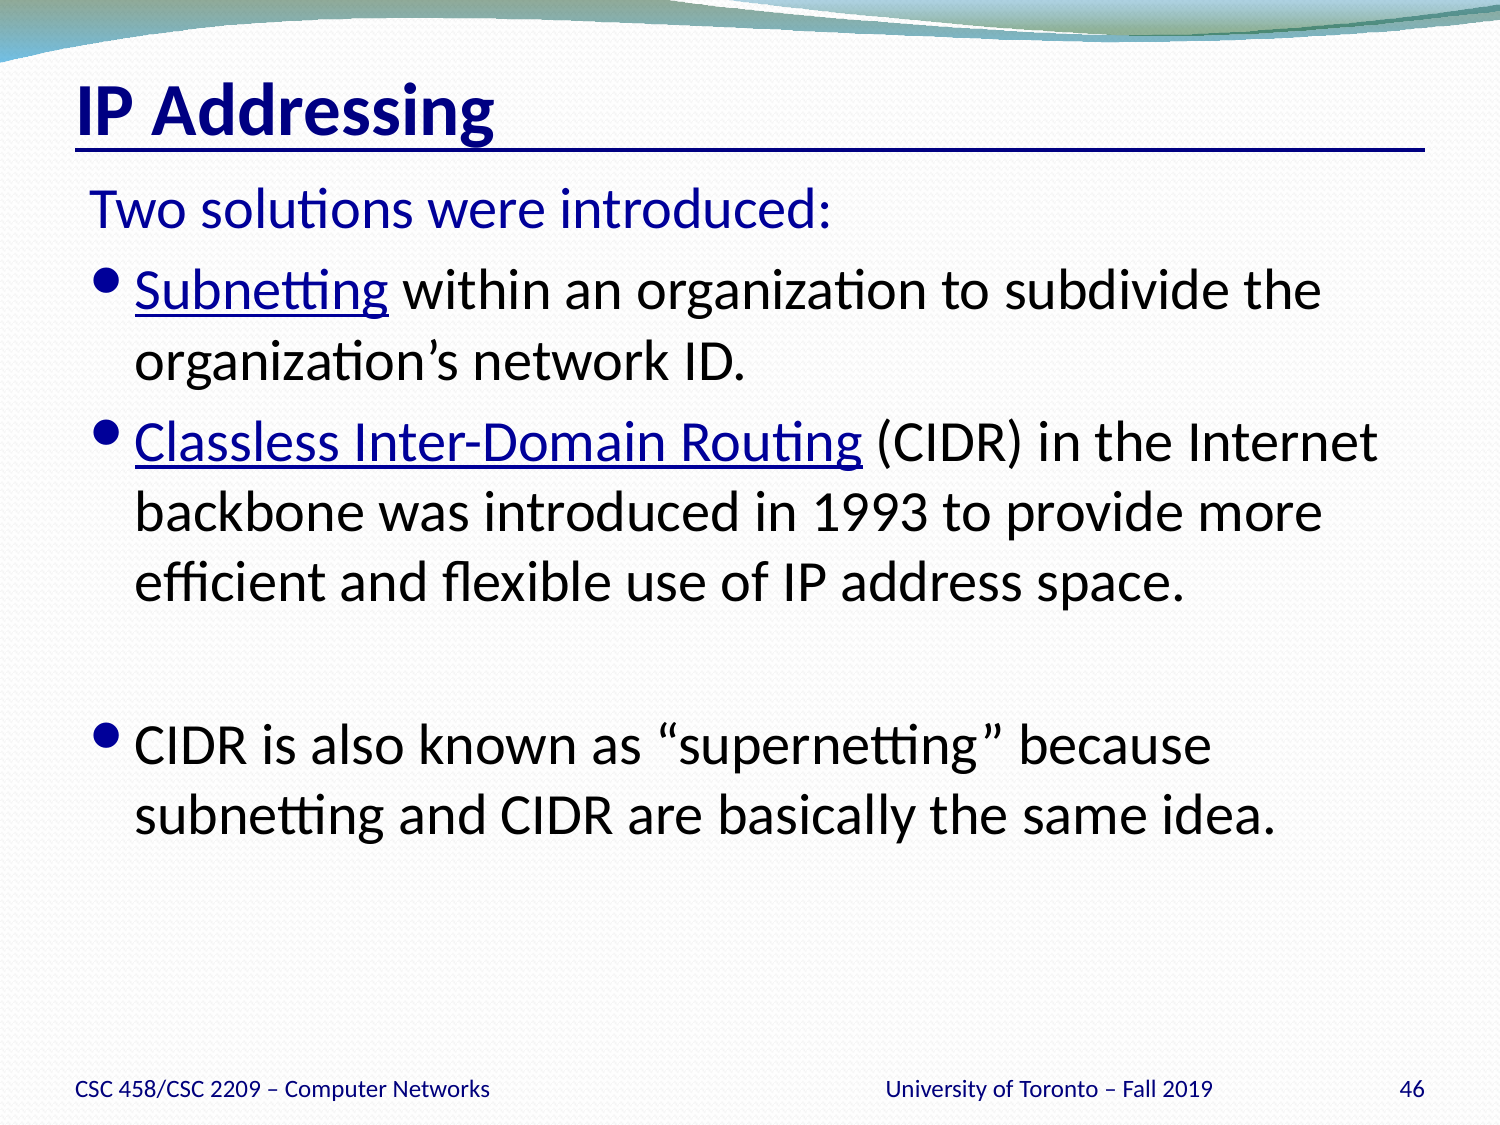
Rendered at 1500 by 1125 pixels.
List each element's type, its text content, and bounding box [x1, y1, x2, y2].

slide_number 46 [1299, 1042, 1425, 1103]
title IP Addressing [75, 50, 1425, 150]
slide_number CSC 458/CSC 2209 – Computer Networks [75, 1042, 788, 1103]
list Two solutions were introduced: Subnetting within an organization to subdivide the organization’s network ID. Classless Inter-Domain Routing (CIDR) in the Internet backbone was introduced in 1993 to provide more efficient and flexible use of IP address space. CIDR is also known as “supernetting” because subnetting and CIDR are basically the same idea. [75, 162, 1425, 1038]
footer University of Toronto – Fall 2019 [812, 1042, 1288, 1103]
